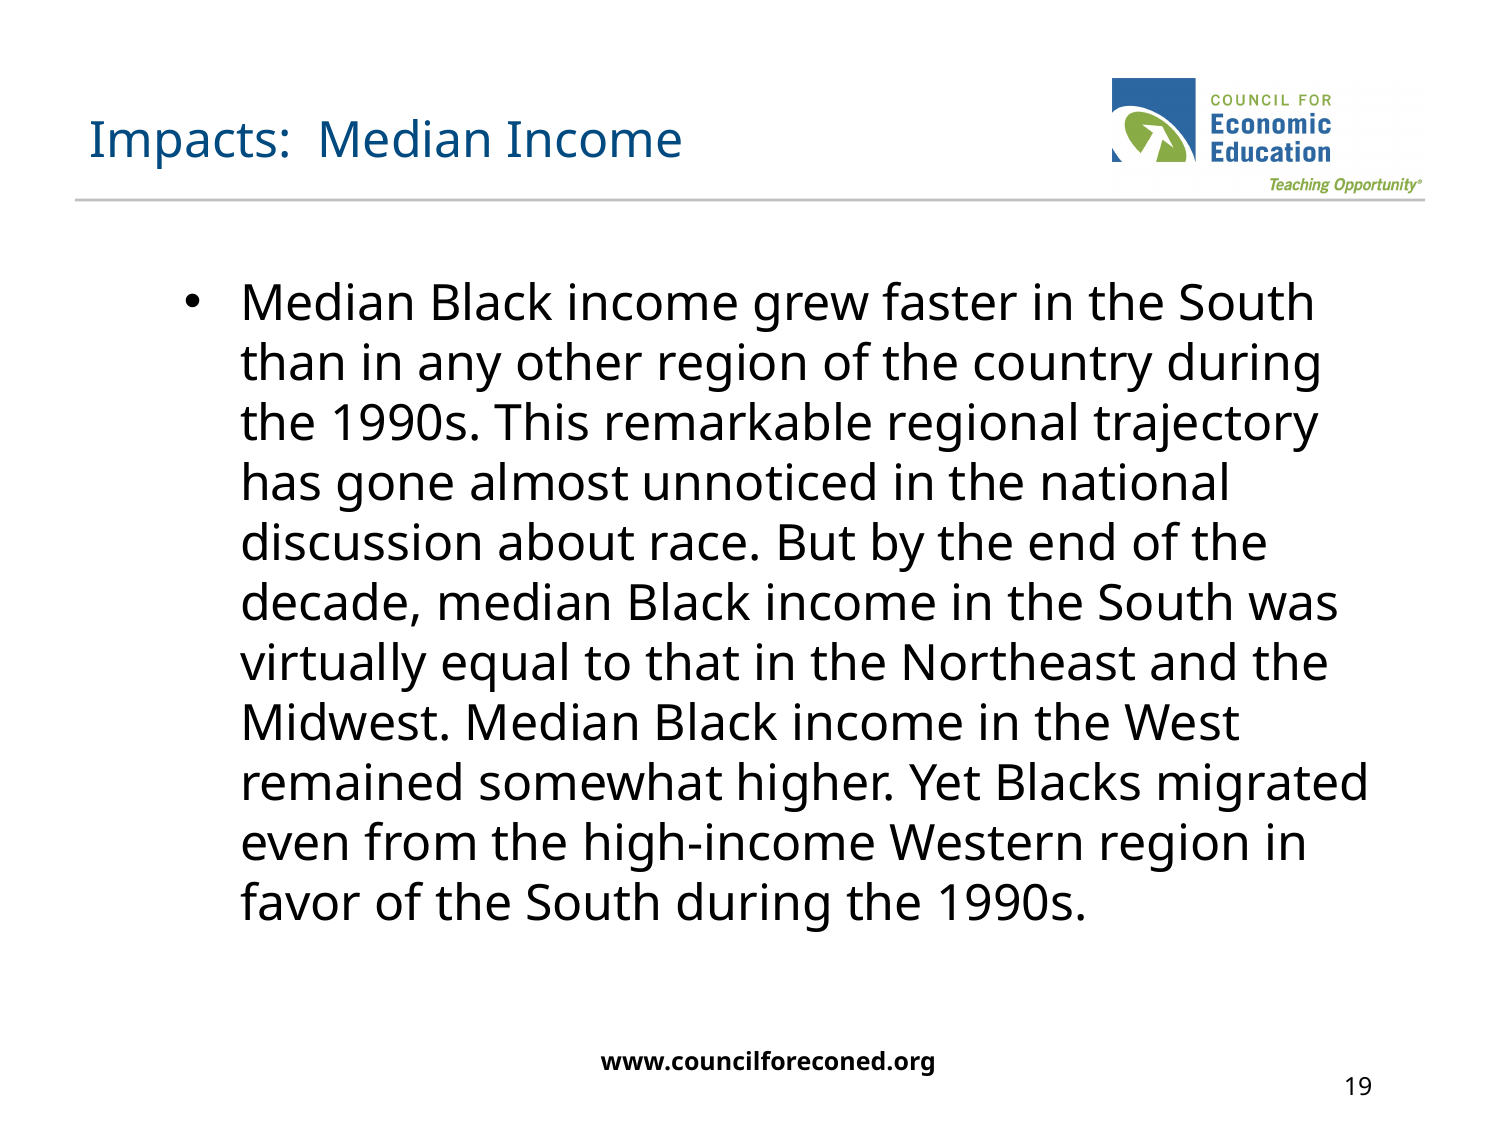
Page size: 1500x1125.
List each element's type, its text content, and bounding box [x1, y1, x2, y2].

slide_number 19 [1074, 1062, 1388, 1125]
list Median Black income grew faster in the South than in any other region of the country during the 1990s. This remarkable regional trajectory has gone almost unnoticed in the national discussion about race. But by the end of the decade, median Black income in the South was virtually equal to that in the Northeast and the Midwest. Median Black income in the West remained somewhat higher. Yet Blacks migrated even from the high-income Western region in favor of the South during the 1990s. [168, 262, 1420, 963]
picture [1112, 78, 1425, 99]
footer www.councilforeconed.org [123, 1037, 1420, 1113]
title Impacts: Median Income [75, 99, 1425, 200]
